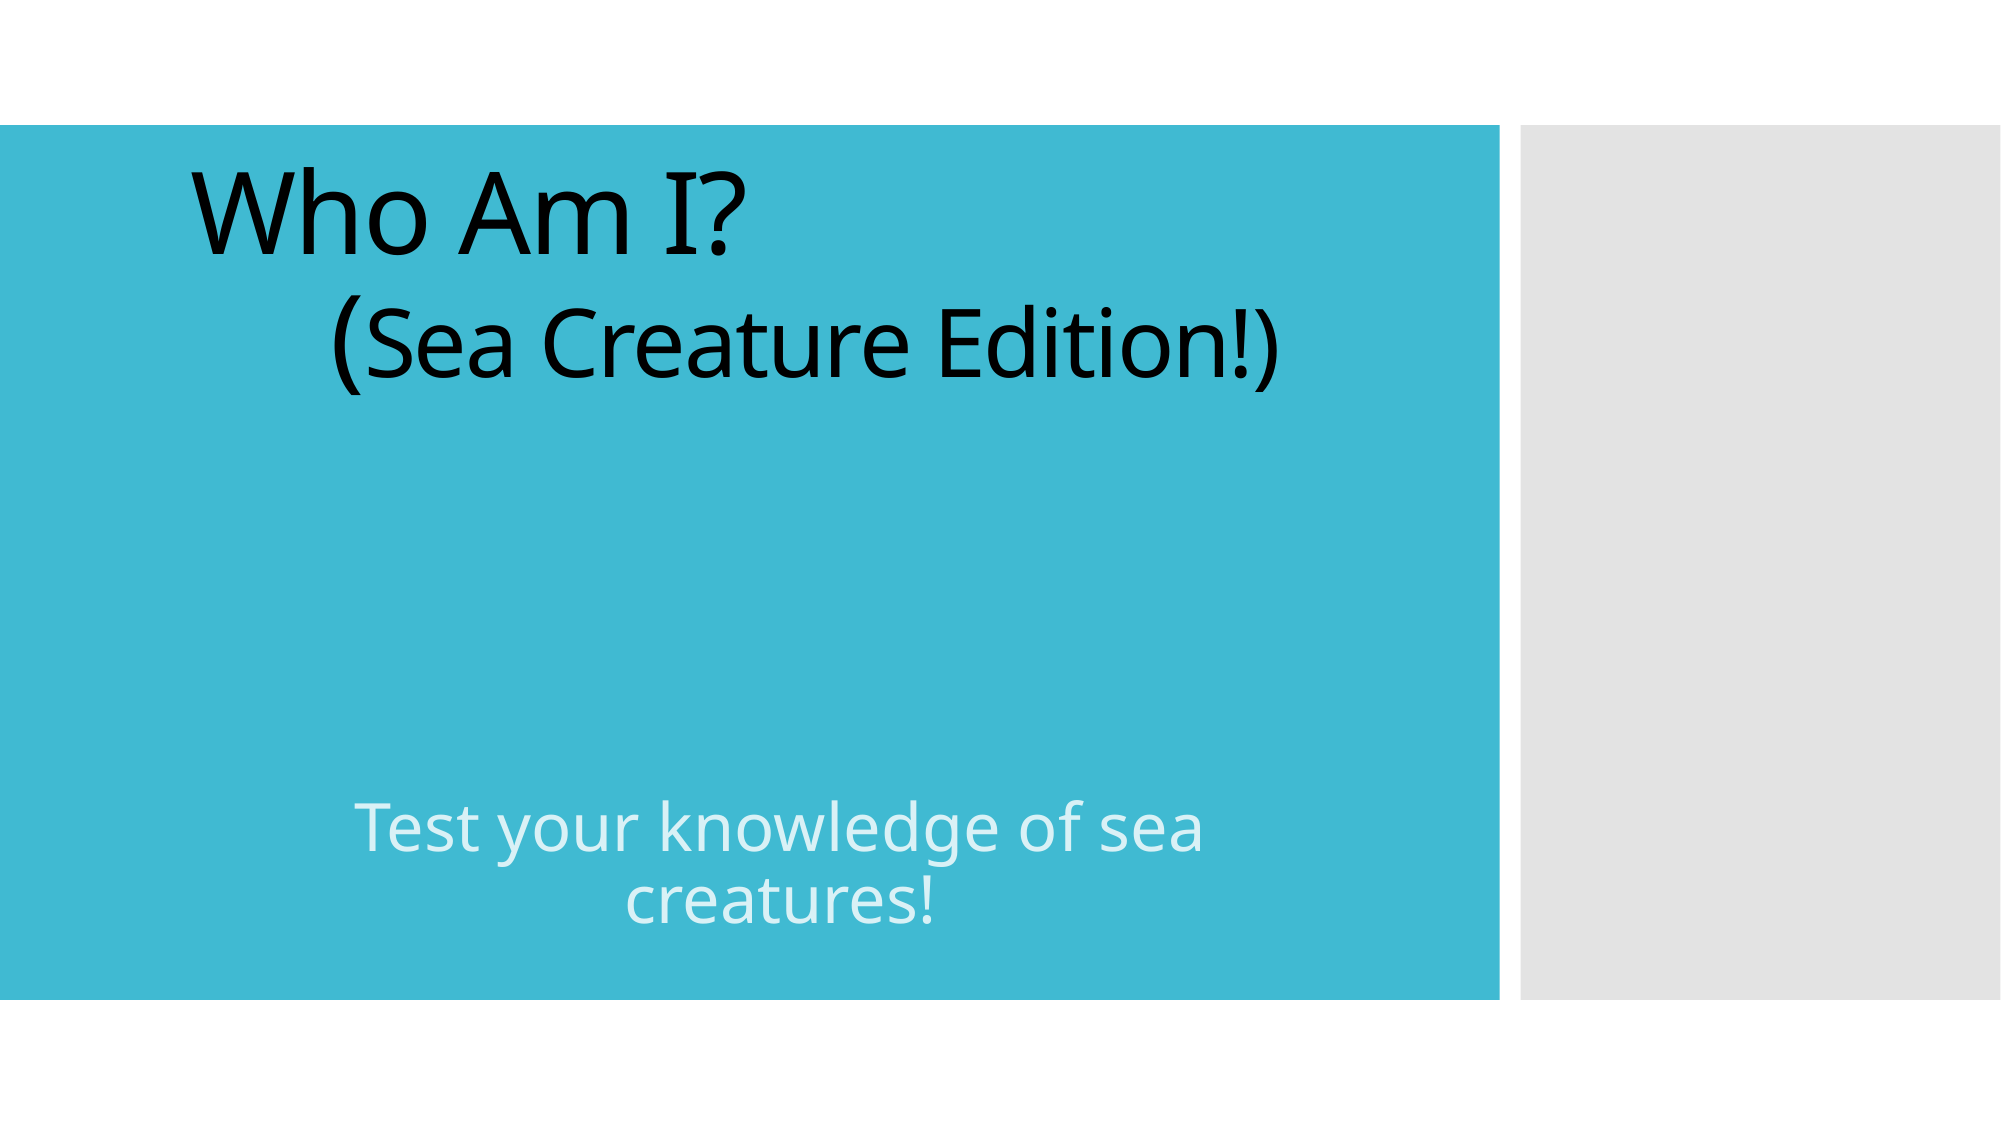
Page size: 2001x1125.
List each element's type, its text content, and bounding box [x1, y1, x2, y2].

title Who Am I? (Sea Creature Edition!) [175, 132, 1376, 411]
subtitle Test your knowledge of sea creatures! [180, 681, 1381, 899]
